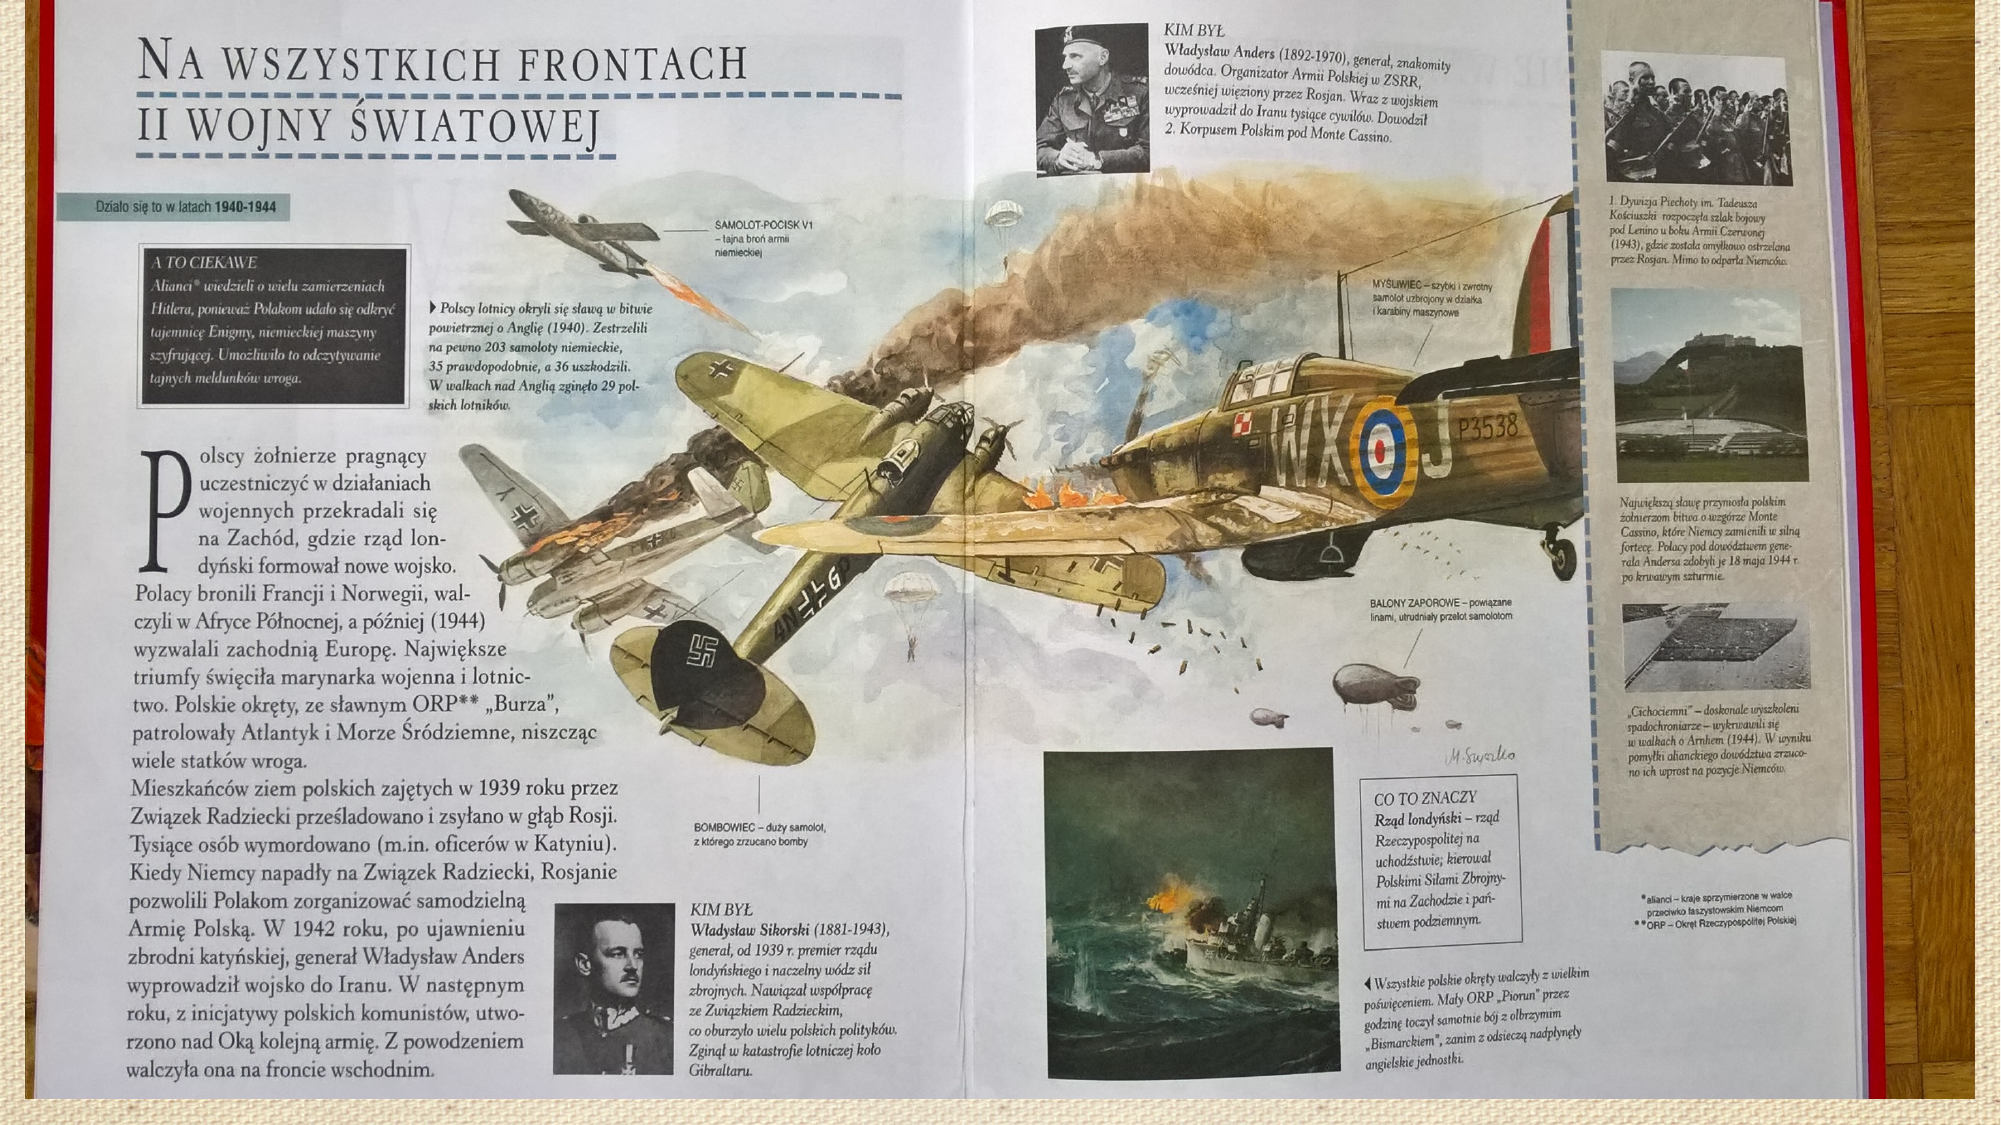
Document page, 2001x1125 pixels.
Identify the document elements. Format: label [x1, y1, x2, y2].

picture [0, 0, 2001, 1125]
list [25, 0, 1975, 1100]
